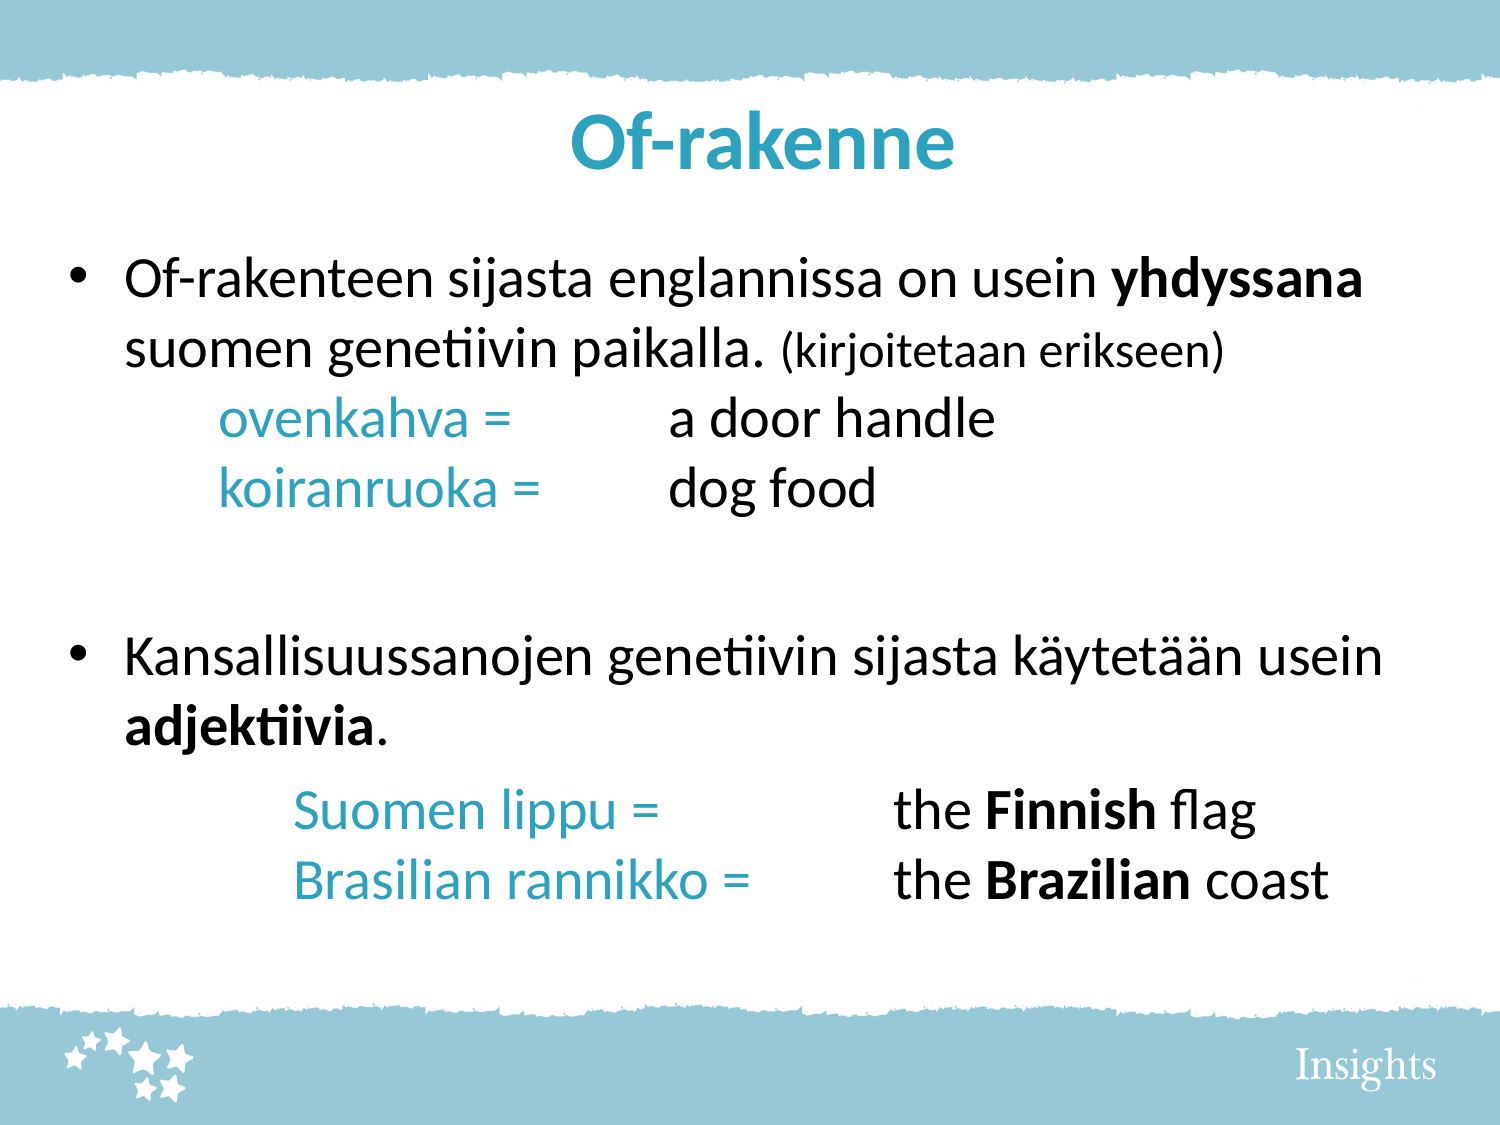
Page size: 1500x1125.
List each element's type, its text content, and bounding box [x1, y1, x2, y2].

title Of-rakenne [88, 42, 1439, 231]
list Of-rakenteen sijasta englannissa on usein yhdyssana suomen genetiivin paikalla. (kirjoitetaan erikseen) ovenkahva = a door handle koiranruoka = dog food Kansallisuussanojen genetiivin sijasta käytetään usein adjektiivia. Suomen lippu = the Finnish flag Brasilian rannikko = the Brazilian coast [53, 231, 1465, 953]
picture [0, 0, 1500, 1125]
